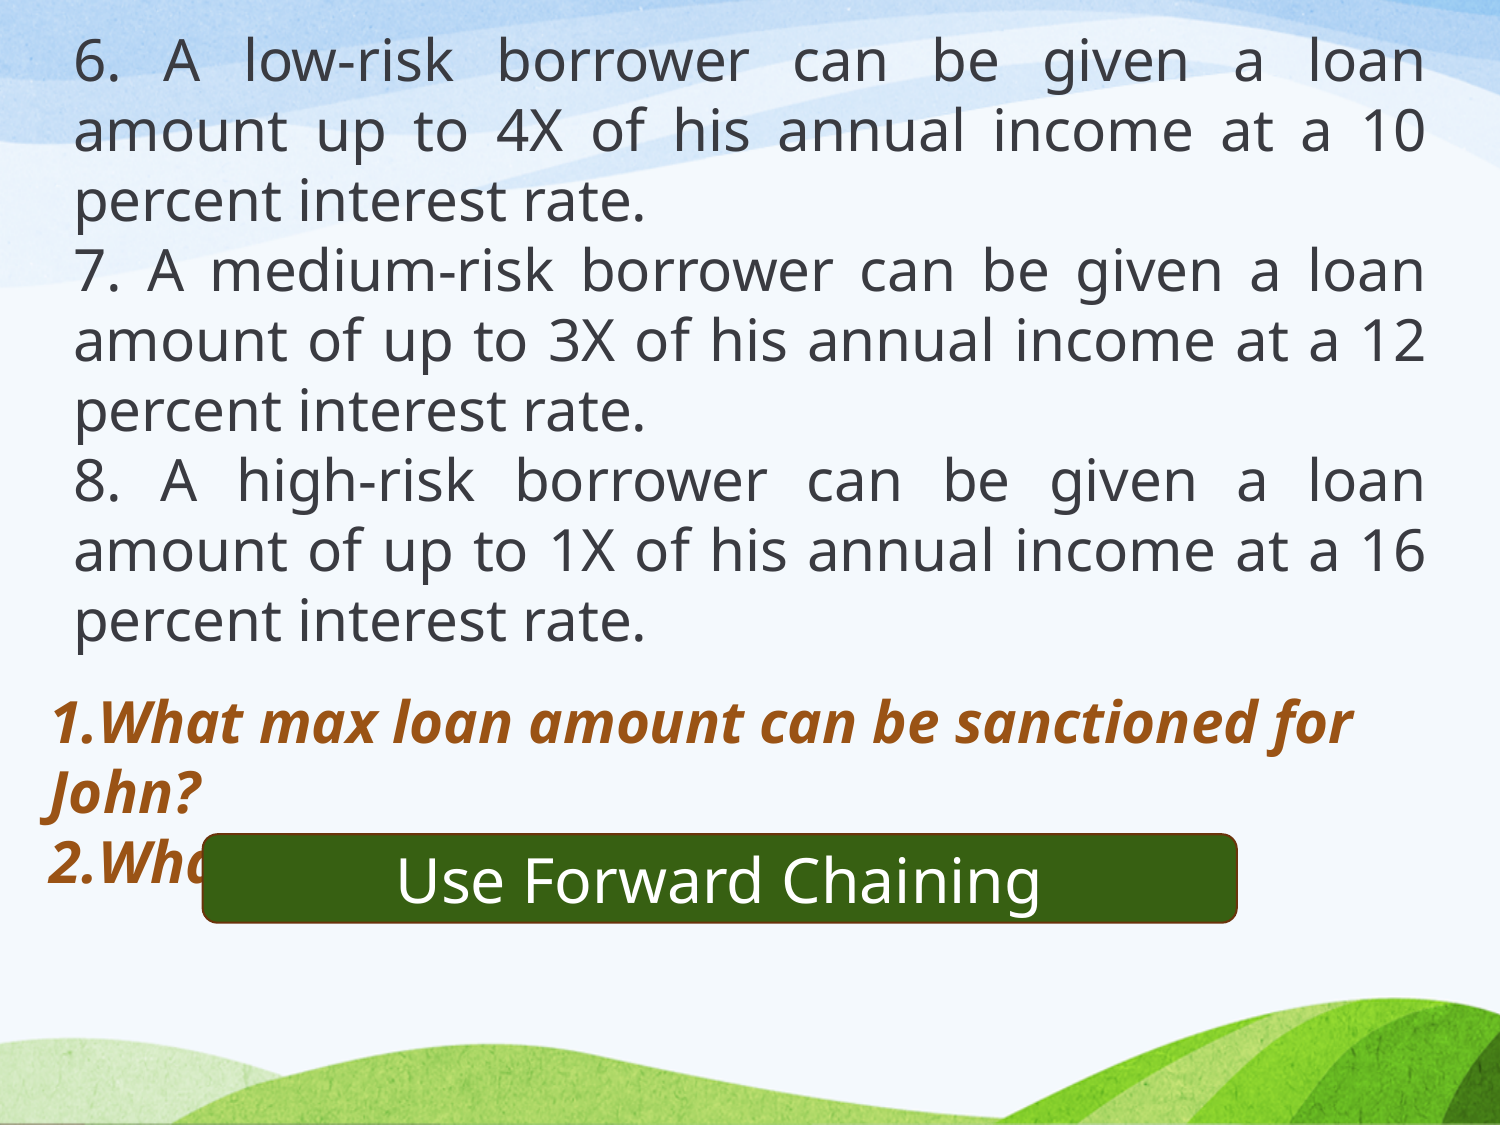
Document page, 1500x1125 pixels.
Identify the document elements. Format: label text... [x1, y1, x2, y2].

text_box What max loan amount can be sanctioned for John? What will the interest rate be? [34, 677, 1465, 903]
text_box Use Forward Chaining [201, 833, 1238, 924]
picture [0, 0, 1500, 1125]
text_box 6. A low-risk borrower can be given a loan amount up to 4X of his annual income at a 10 percent interest rate. 7. A medium-risk borrower can be given a loan amount of up to 3X of his annual income at a 12 percent interest rate. 8. A high-risk borrower can be given a loan amount of up to 1X of his annual income at a 16 percent interest rate. [58, 15, 1442, 661]
